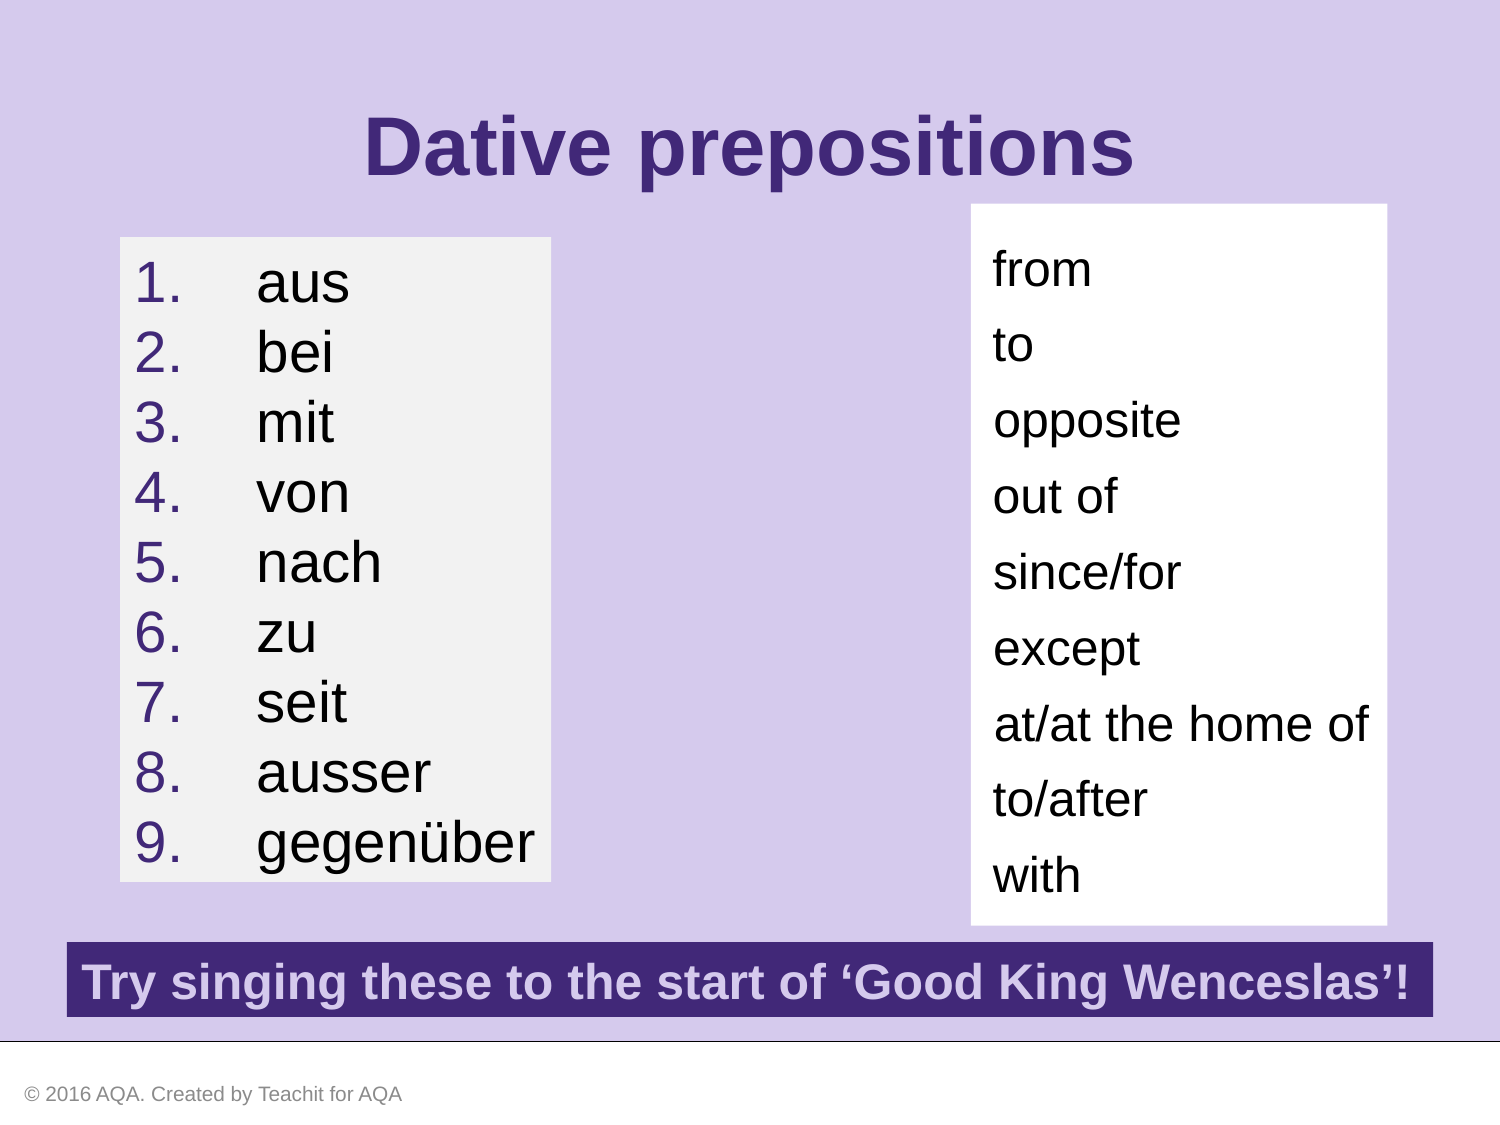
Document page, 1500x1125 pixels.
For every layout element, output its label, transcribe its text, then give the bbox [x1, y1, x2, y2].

text_box at/at the home of [978, 683, 1385, 759]
text_box to/after [977, 759, 1164, 835]
text_box from [977, 228, 1108, 304]
text_box to [977, 304, 1050, 380]
text_box since/for [978, 531, 1198, 607]
text_box aus bei mit von nach zu seit ausser gegenüber [120, 237, 552, 882]
text_box except [978, 607, 1156, 683]
text_box with [978, 835, 1097, 911]
text_box Try singing these to the start of ‘Good King Wenceslas’! [66, 942, 1434, 1017]
text_box opposite [978, 380, 1198, 455]
text_box [970, 203, 1388, 927]
text_box out of [977, 456, 1133, 531]
text_box Dative prepositions [112, 63, 1388, 235]
